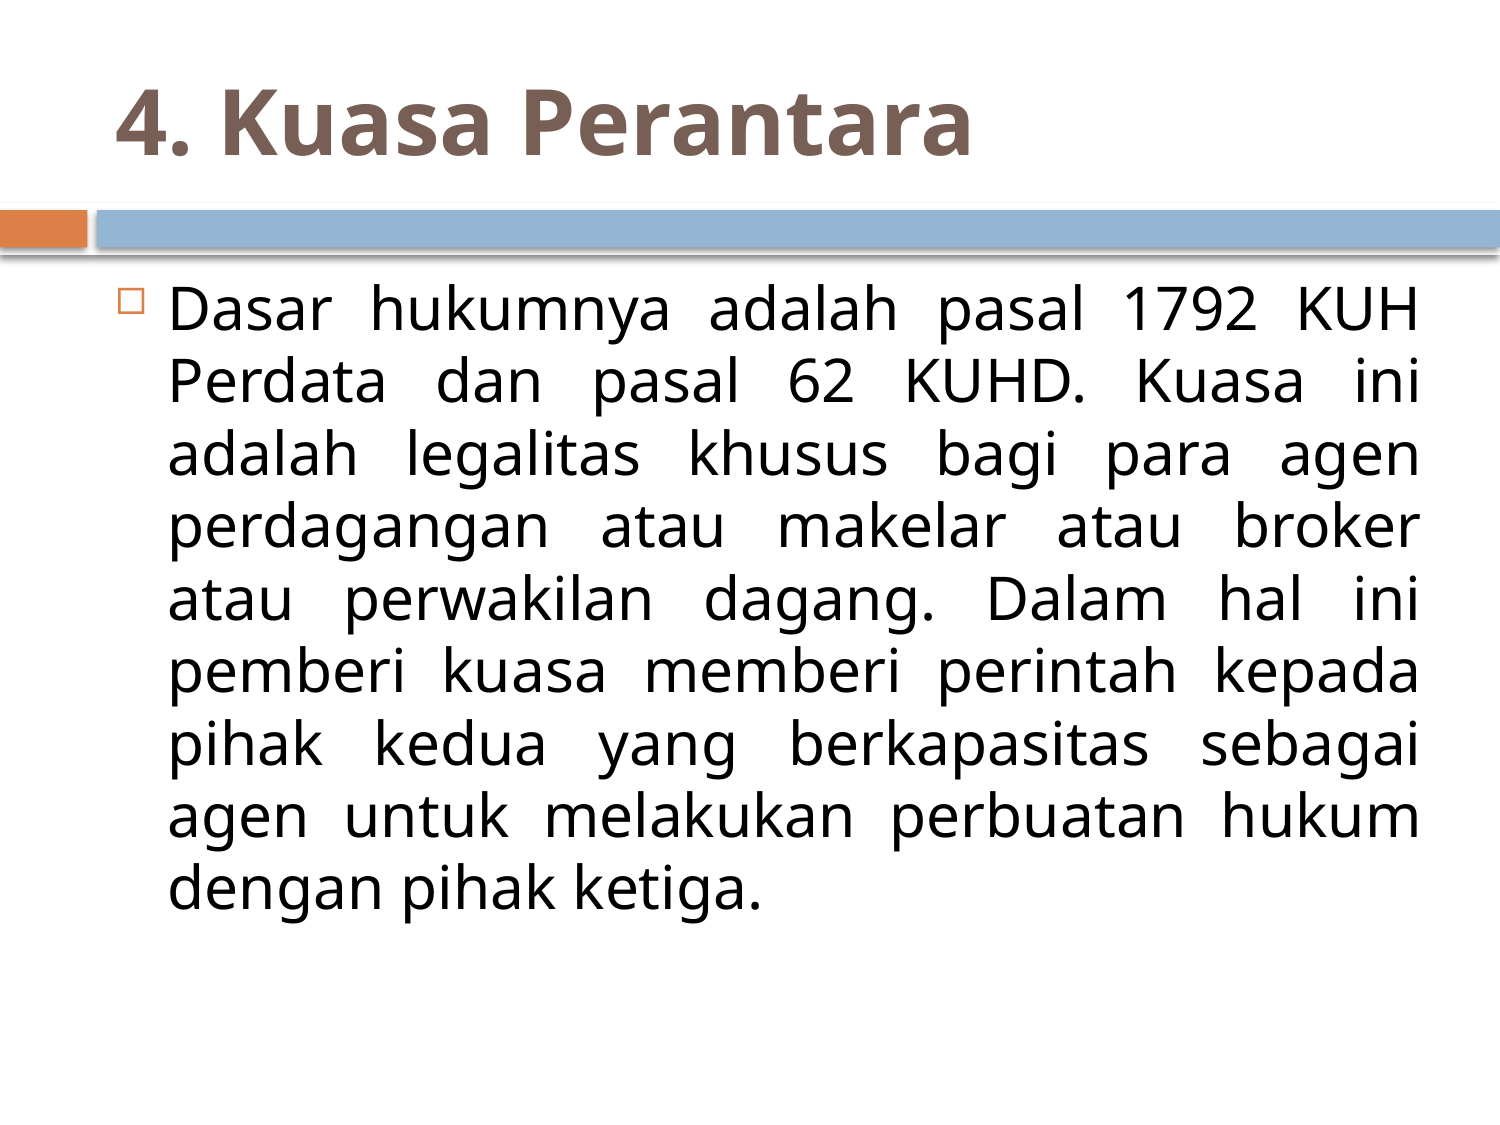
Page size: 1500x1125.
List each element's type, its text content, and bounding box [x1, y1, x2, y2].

title 4. Kuasa Perantara [100, 37, 1438, 200]
list Dasar hukumnya adalah pasal 1792 KUH Perdata dan pasal 62 KUHD. Kuasa ini adalah legalitas khusus bagi para agen perdagangan atau makelar atau broker atau perwakilan dagang. Dalam hal ini pemberi kuasa memberi perintah kepada pihak kedua yang berkapasitas sebagai agen untuk melakukan perbuatan hukum dengan pihak ketiga. [100, 262, 1438, 1000]
